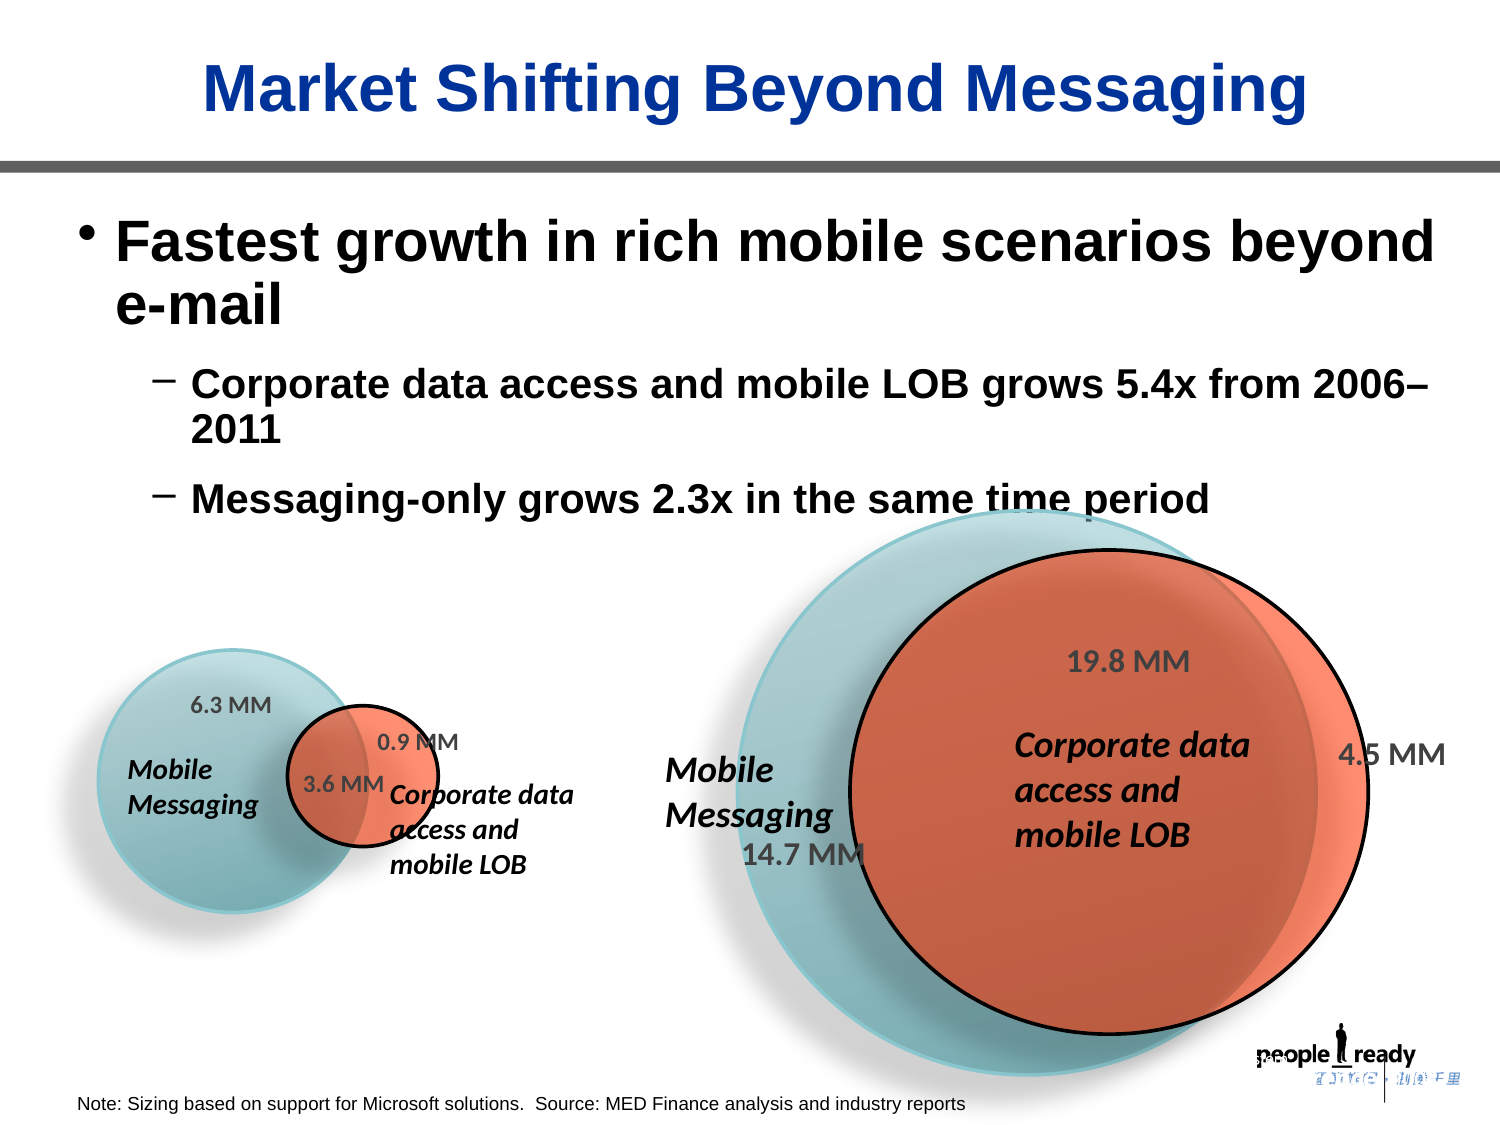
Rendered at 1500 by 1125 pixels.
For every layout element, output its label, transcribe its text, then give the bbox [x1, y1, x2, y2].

title Market Shifting Beyond Messaging [62, 37, 1451, 122]
text_box [855, 549, 1370, 1035]
text_box [400, 763, 439, 768]
text_box 19.8 MM [1051, 631, 1206, 687]
text_box Mobile Messaging [112, 743, 350, 828]
text_box Corporate data access and mobile LOB [374, 768, 613, 888]
picture [1102, 1023, 1460, 1119]
text_box 14.7 MM [726, 824, 881, 880]
text_box 4.5 MM [1323, 724, 1462, 780]
text_box [97, 649, 345, 914]
text_box [295, 704, 407, 760]
text_box 3.6 MM [288, 760, 400, 805]
text_box Note: Sizing based on support for Microsoft solutions. Source: MED Finance analysis and industry reports [62, 1084, 1338, 1122]
text_box Corporate data access and mobile LOB [999, 712, 1300, 863]
text_box [742, 509, 1195, 737]
text_box [750, 880, 1067, 1076]
text_box Mobile Messaging [649, 737, 950, 843]
text_box [310, 805, 374, 848]
text_box 6.3 MM [175, 680, 287, 726]
text_box 0.9 MM [362, 718, 475, 763]
list Fastest growth in rich mobile scenarios beyond e-mail Corporate data access and mobile LOB grows 5.4x from 2006–2011 Messaging-only grows 2.3x in the same time period [62, 203, 1463, 425]
